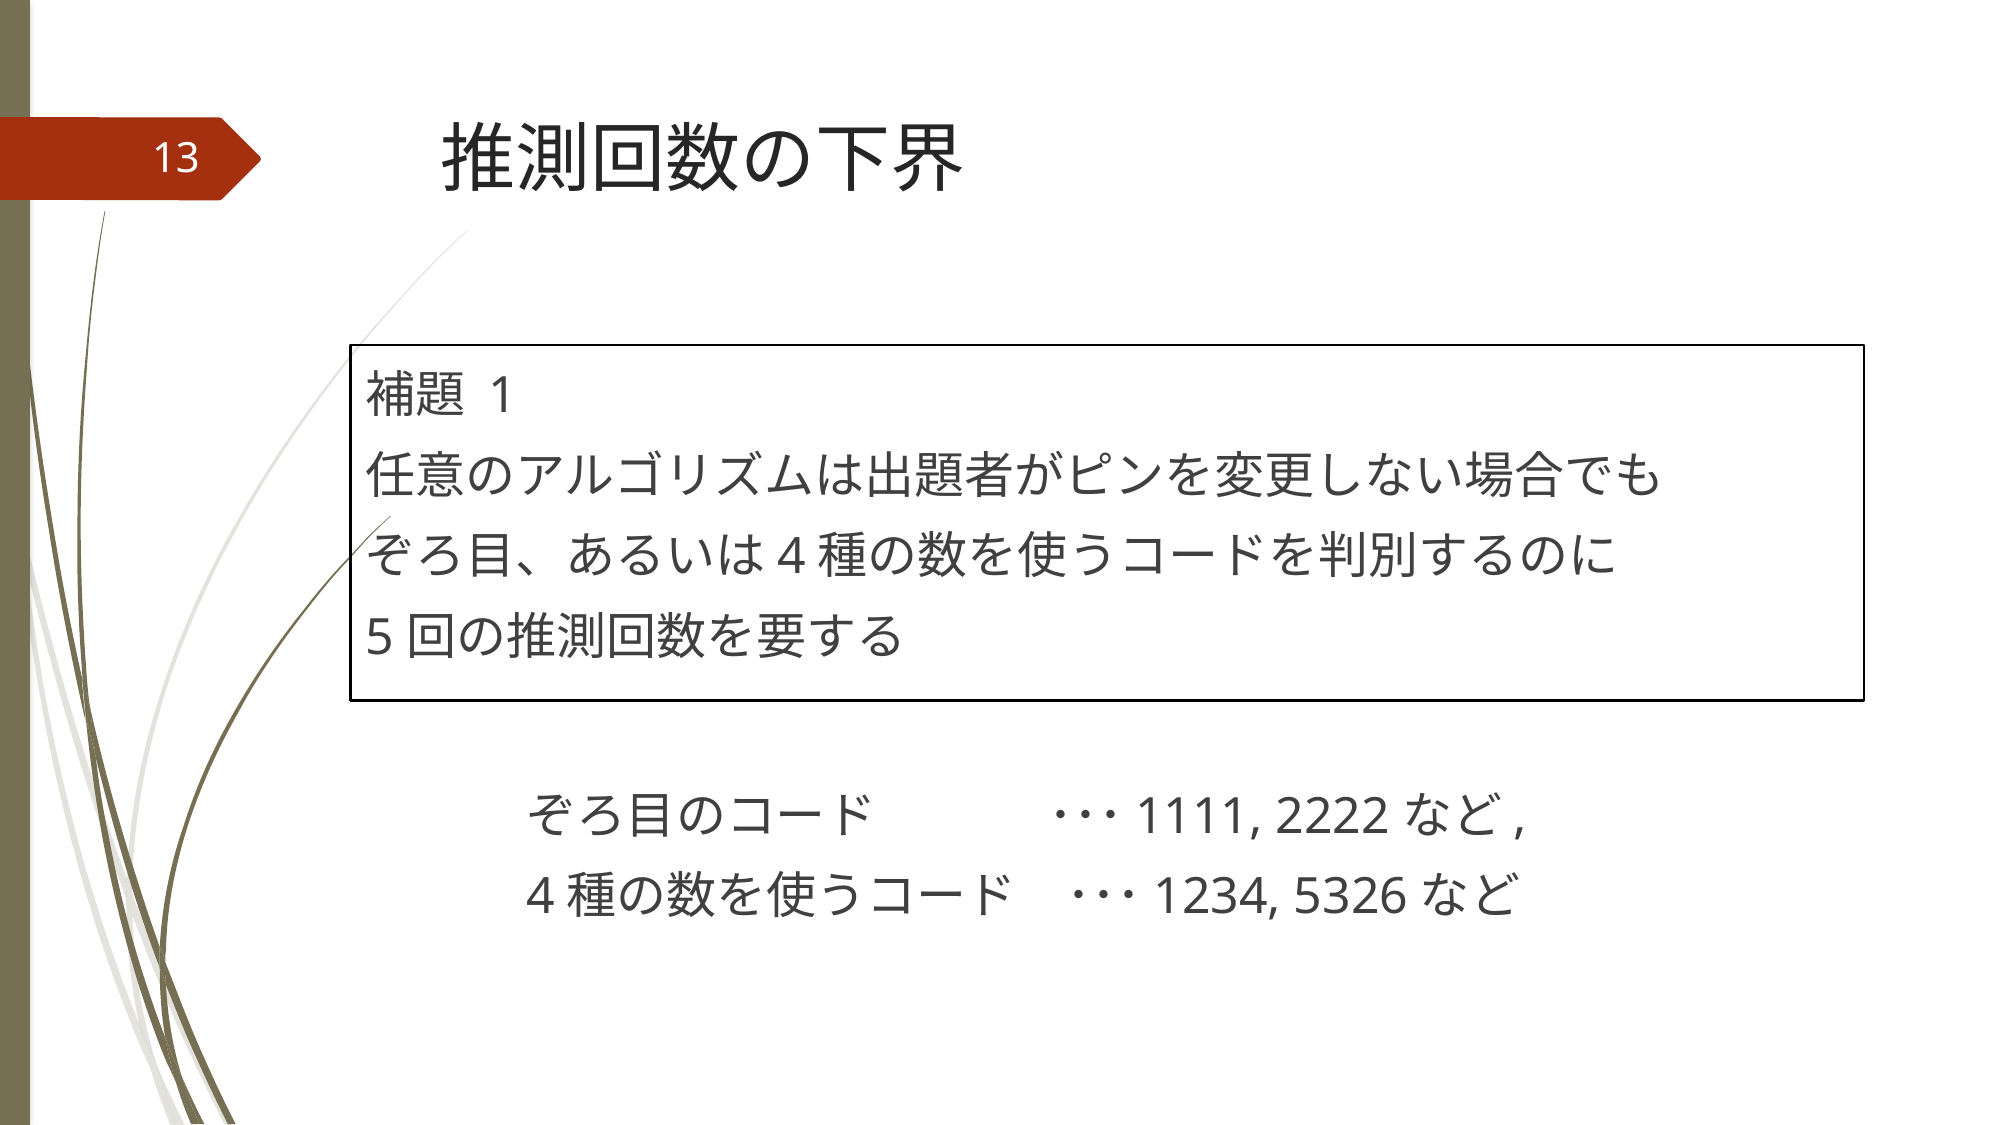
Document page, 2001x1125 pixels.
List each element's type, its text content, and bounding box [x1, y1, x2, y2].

text_box [349, 344, 1865, 702]
slide_number 13 [87, 129, 216, 190]
text_box ぞろ目のコード ･･･1111, 2222など, 4種の数を使うコード ･･･1234, 5326など [511, 775, 2000, 1101]
title 推測回数の下界 [425, 102, 1888, 313]
